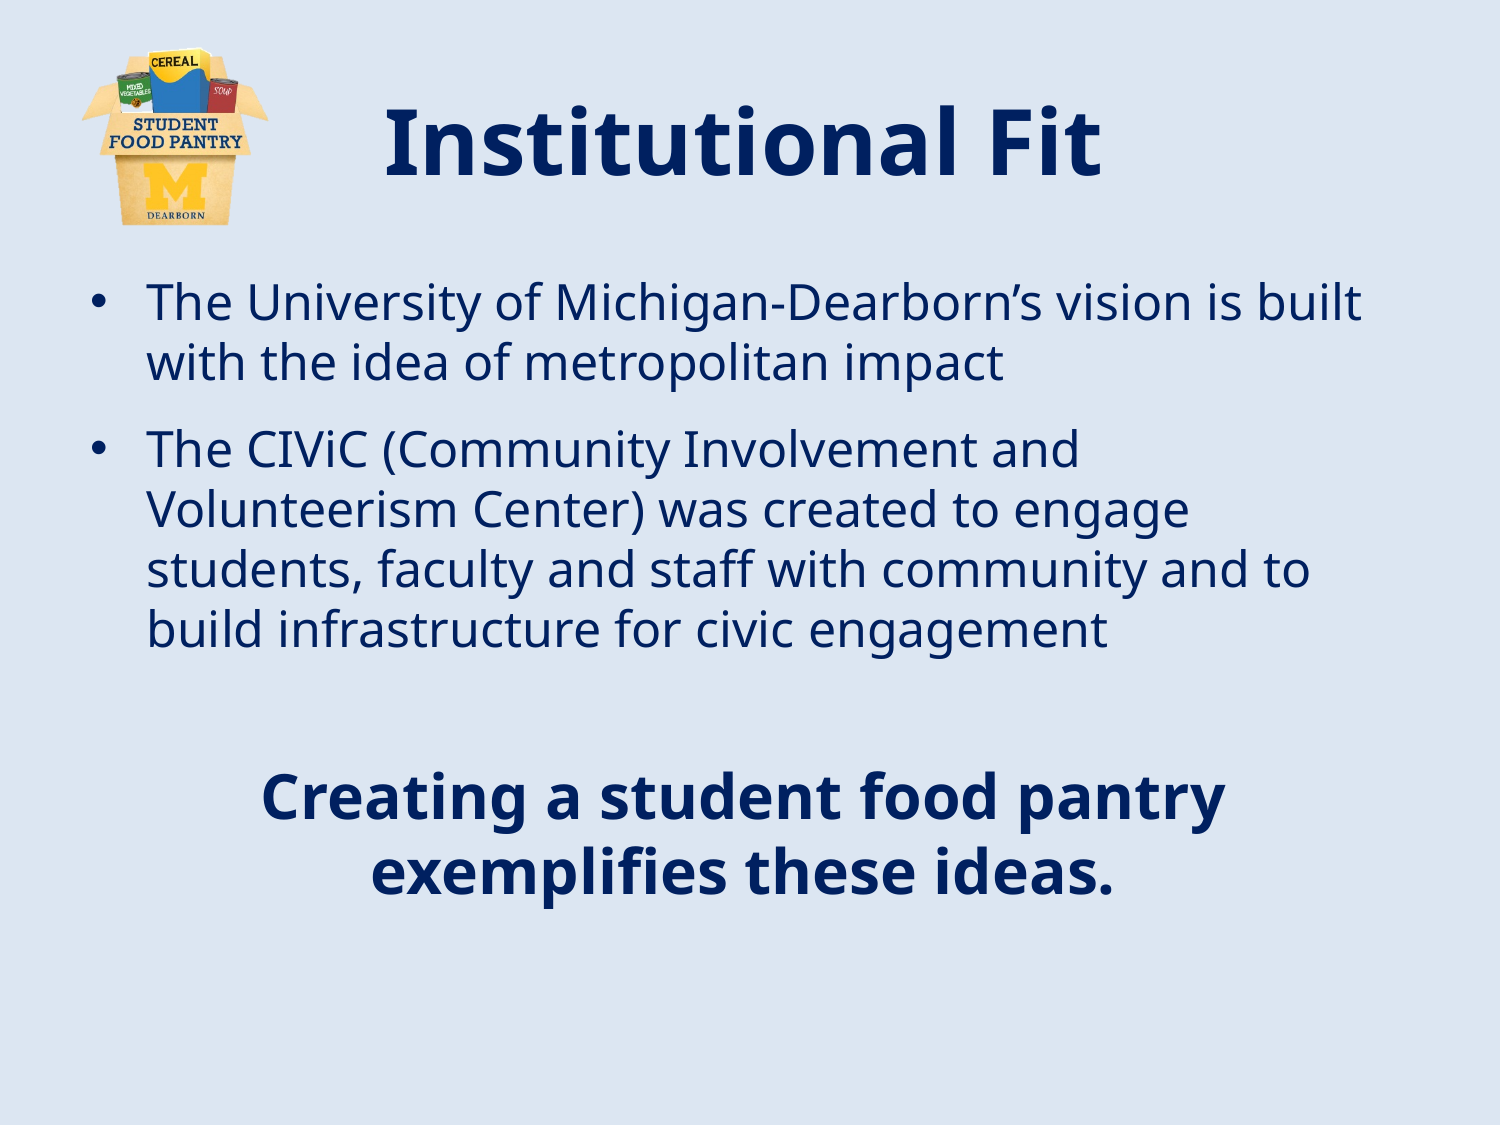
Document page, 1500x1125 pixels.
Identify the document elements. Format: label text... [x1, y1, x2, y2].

title Institutional Fit [62, 45, 69, 233]
title Institutional Fit [279, 45, 1425, 233]
picture [74, 37, 276, 238]
list The University of Michigan-Dearborn’s vision is built with the idea of metropolitan impact The CIViC (Community Involvement and Volunteerism Center) was created to engage students, faculty and staff with community and to build infrastructure for civic engagement Creating a student food pantry exemplifies these ideas. [75, 262, 1413, 1005]
